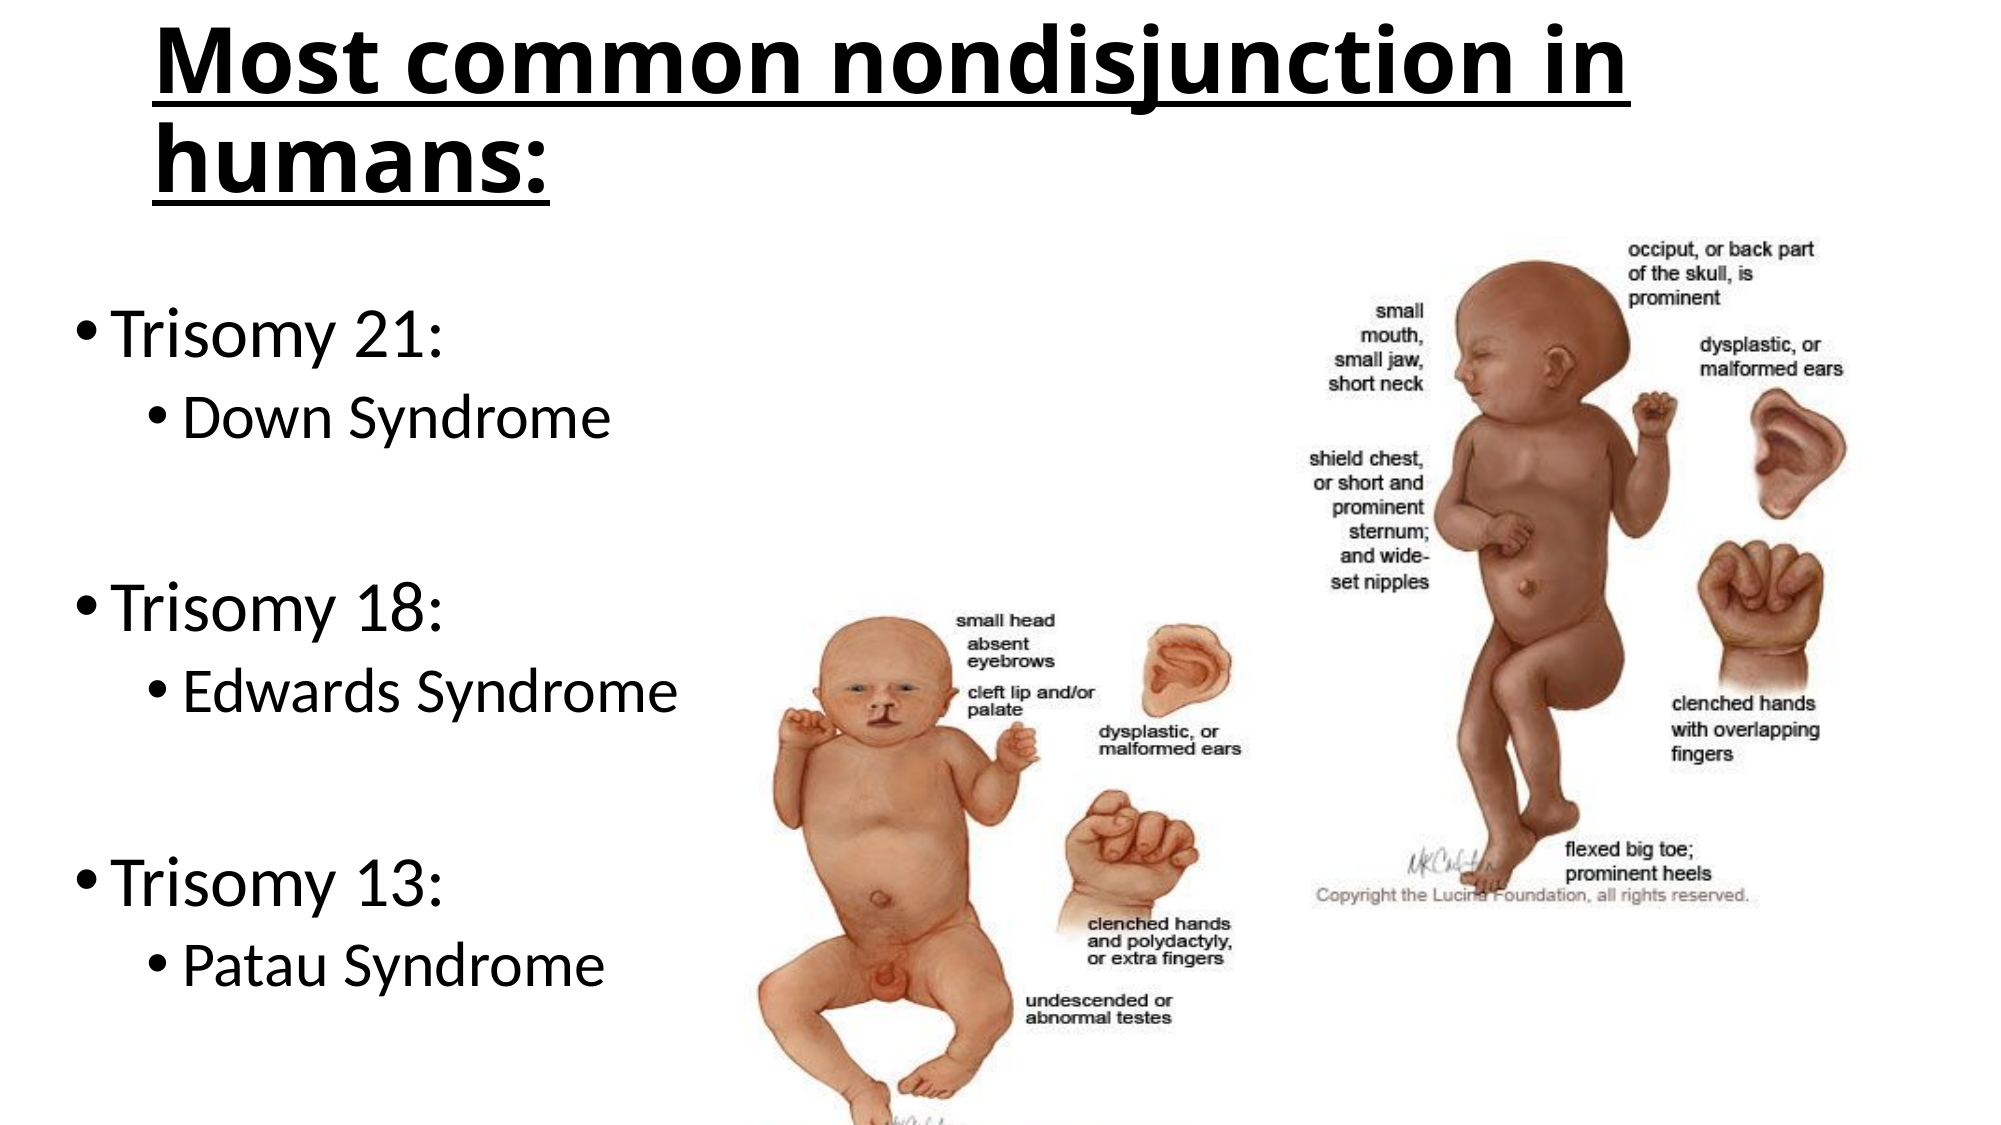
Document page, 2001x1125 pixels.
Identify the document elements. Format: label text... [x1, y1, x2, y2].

picture [744, 597, 1256, 1125]
picture [1296, 236, 1863, 909]
title Most common nondisjunction in humans: [137, 59, 1863, 181]
list Trisomy 21: Down Syndrome Trisomy 18: Edwards Syndrome Trisomy 13: Patau Syndrome [59, 181, 1863, 1014]
